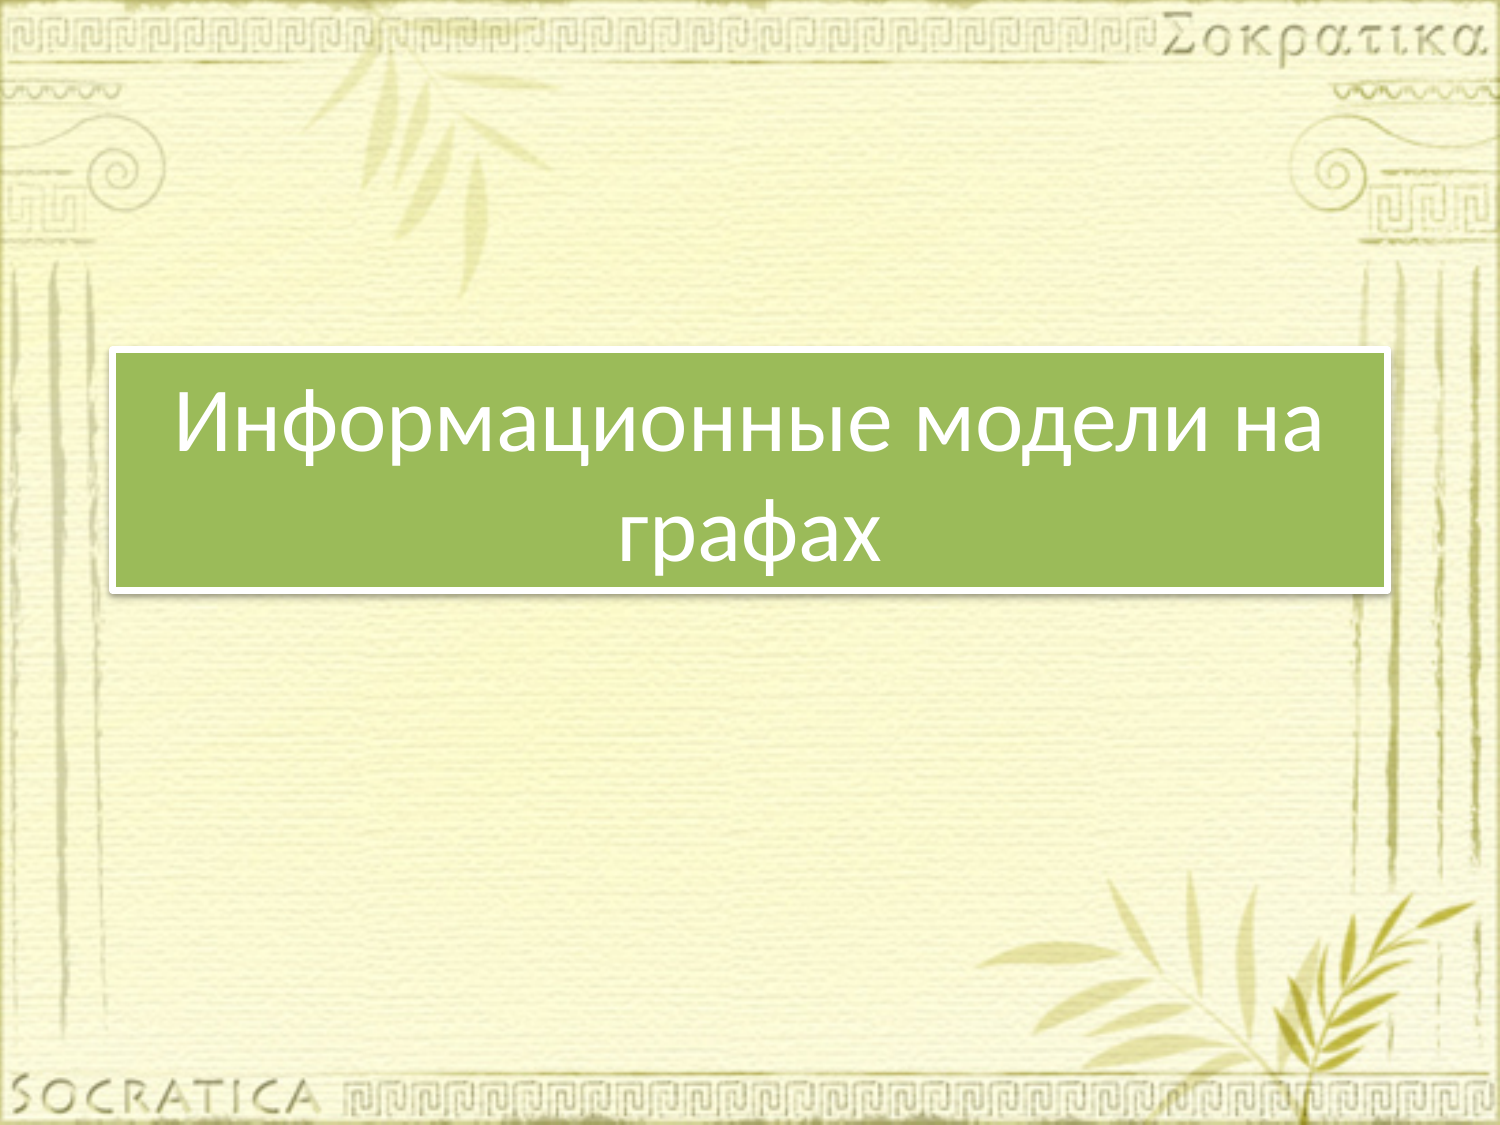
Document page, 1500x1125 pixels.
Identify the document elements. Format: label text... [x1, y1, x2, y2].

title Информационные модели на графах [109, 346, 1391, 594]
picture [0, 0, 1500, 1125]
